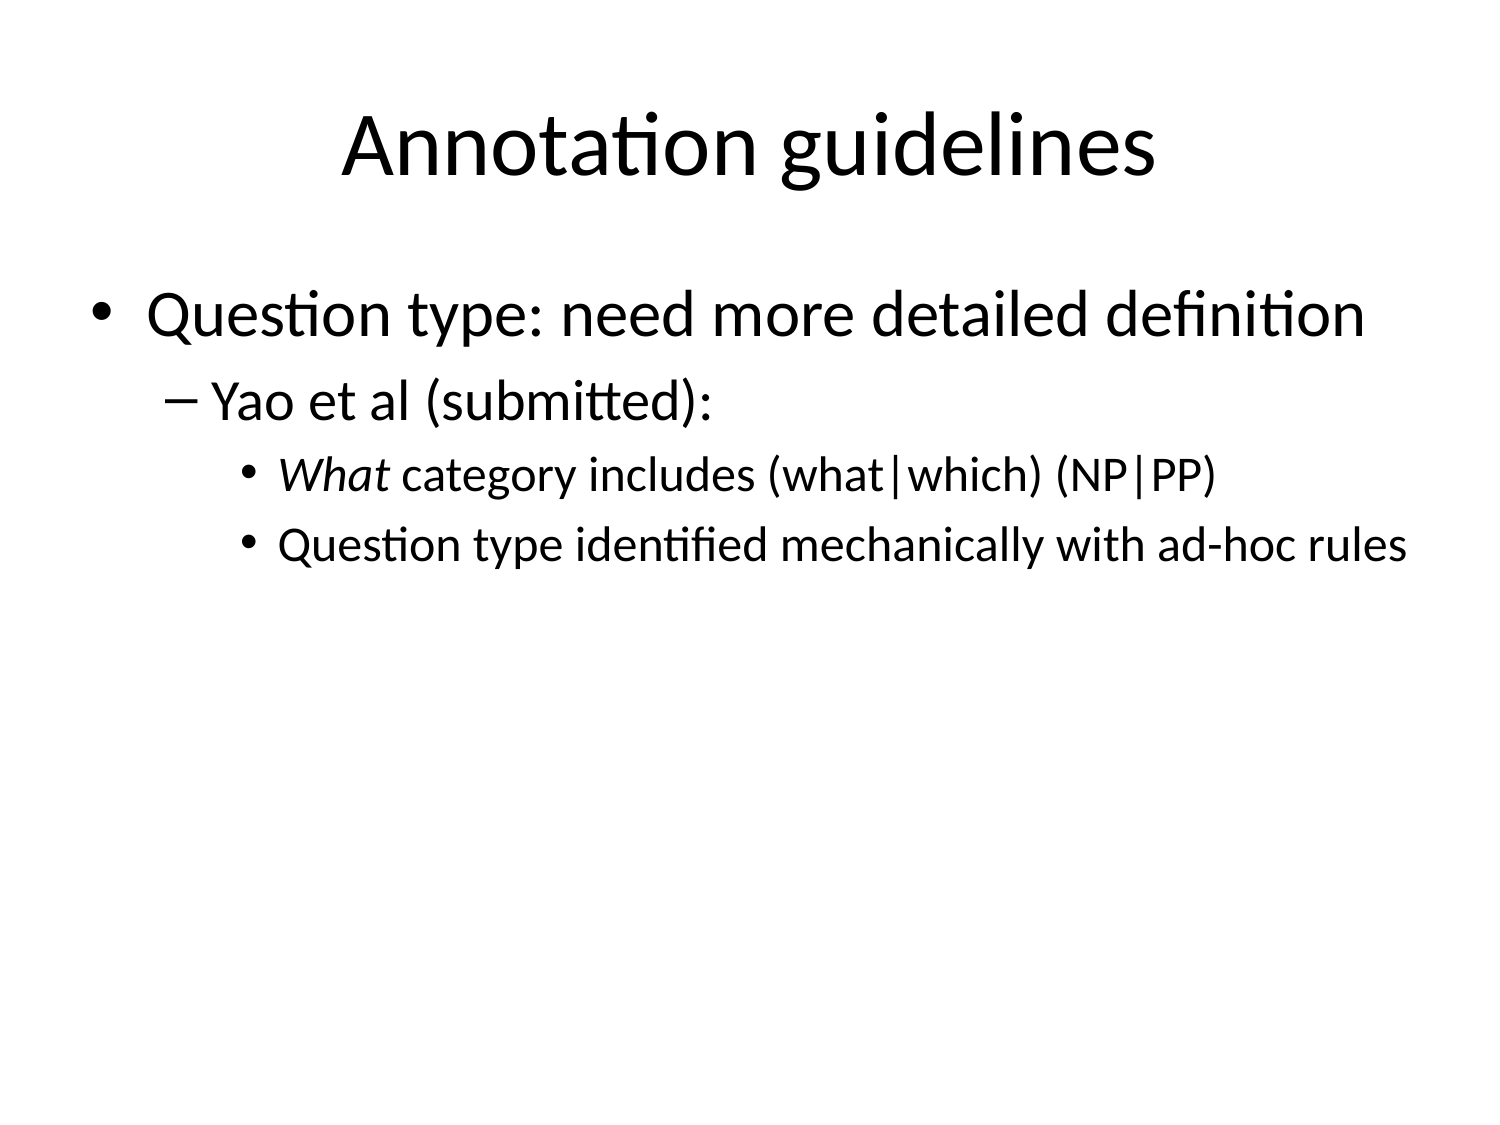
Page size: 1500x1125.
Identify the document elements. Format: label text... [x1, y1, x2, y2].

list Question type: need more detailed definition Yao et al (submitted): What category includes (what|which) (NP|PP) Question type identified mechanically with ad-hoc rules [75, 262, 1425, 1005]
title Annotation guidelines [75, 45, 1425, 233]
